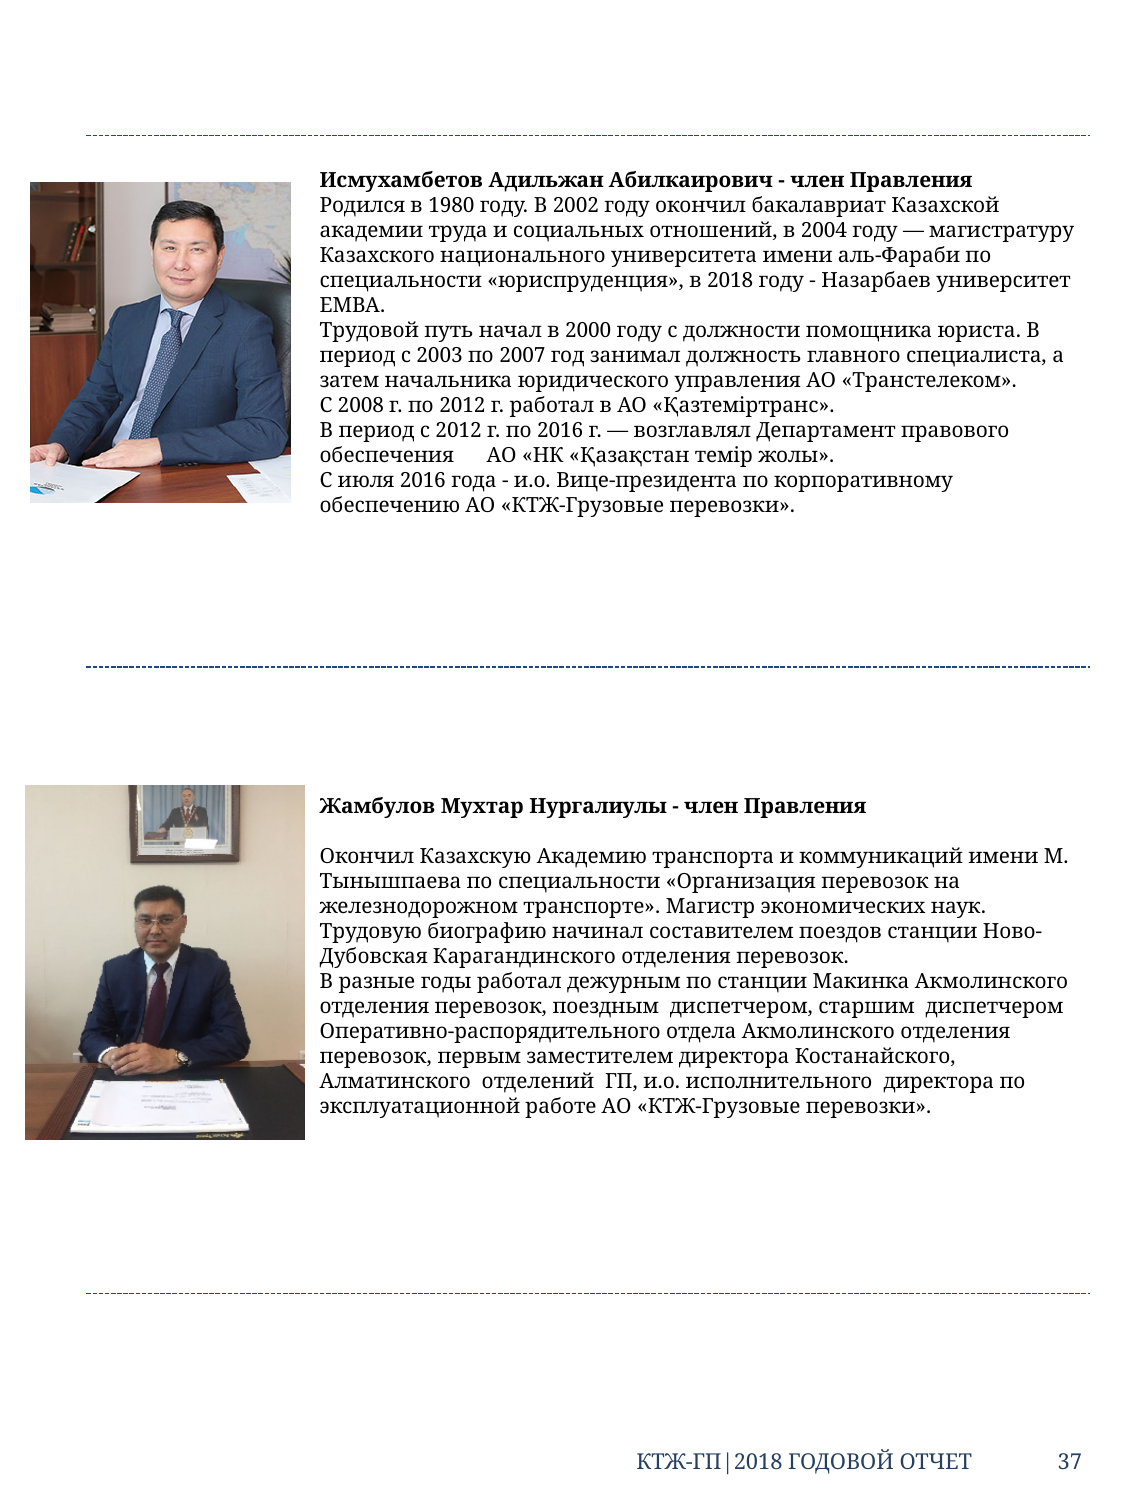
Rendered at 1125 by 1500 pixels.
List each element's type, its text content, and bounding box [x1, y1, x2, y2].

picture [30, 182, 291, 503]
text_box Жамбулов Мухтар Нургалиулы - член Правления Окончил Казахскую Академию транспорта и коммуникаций имени М. Тынышпаева по специальности «Организация перевозок на железнодорожном транспорте». Магистр экономических наук. Трудовую биографию начинал составителем поездов станции Ново-Дубовская Карагандинского отделения перевозок. В разные годы работал дежурным по станции Макинка Акмолинского отделения перевозок, поездным диспетчером, старшим диспетчером Оперативно-распорядительного отдела Акмолинского отделения перевозок, первым заместителем директора Костанайского, Алматинского отделений ГП, и.о. исполнительного директора по эксплуатационной работе АО «КТЖ-Грузовые перевозки». [307, 785, 1106, 1125]
text_box КТЖ-ГП|2018 ГОДОВОЙ ОТЧЕТ 37 [621, 1440, 1106, 1482]
text_box Исмухамбетов Адильжан Абилкаирович - член Правления Родился в 1980 году. В 2002 году окончил бакалавриат Казахской академии труда и социальных отношений, в 2004 году — магистратуру Казахского национального университета имени аль-Фараби по специальности «юриспруденция», в 2018 году - Назарбаев университет EMBA. Трудовой путь начал в 2000 году с должности помощника юриста. В период с 2003 по 2007 год занимал должность главного специалиста, а затем начальника юридического управления АО «Транстелеком». С 2008 г. по 2012 г. работал в АО «Қазтеміртранс». В период с 2012 г. по 2016 г. — возглавлял Департамент правового обеспечения АО «НК «Қазақстан темір жолы». С июля 2016 года - и.о. Вице-президента по корпоративному обеспечению АО «КТЖ-Грузовые перевозки». [304, 159, 1106, 524]
picture [25, 785, 305, 1141]
